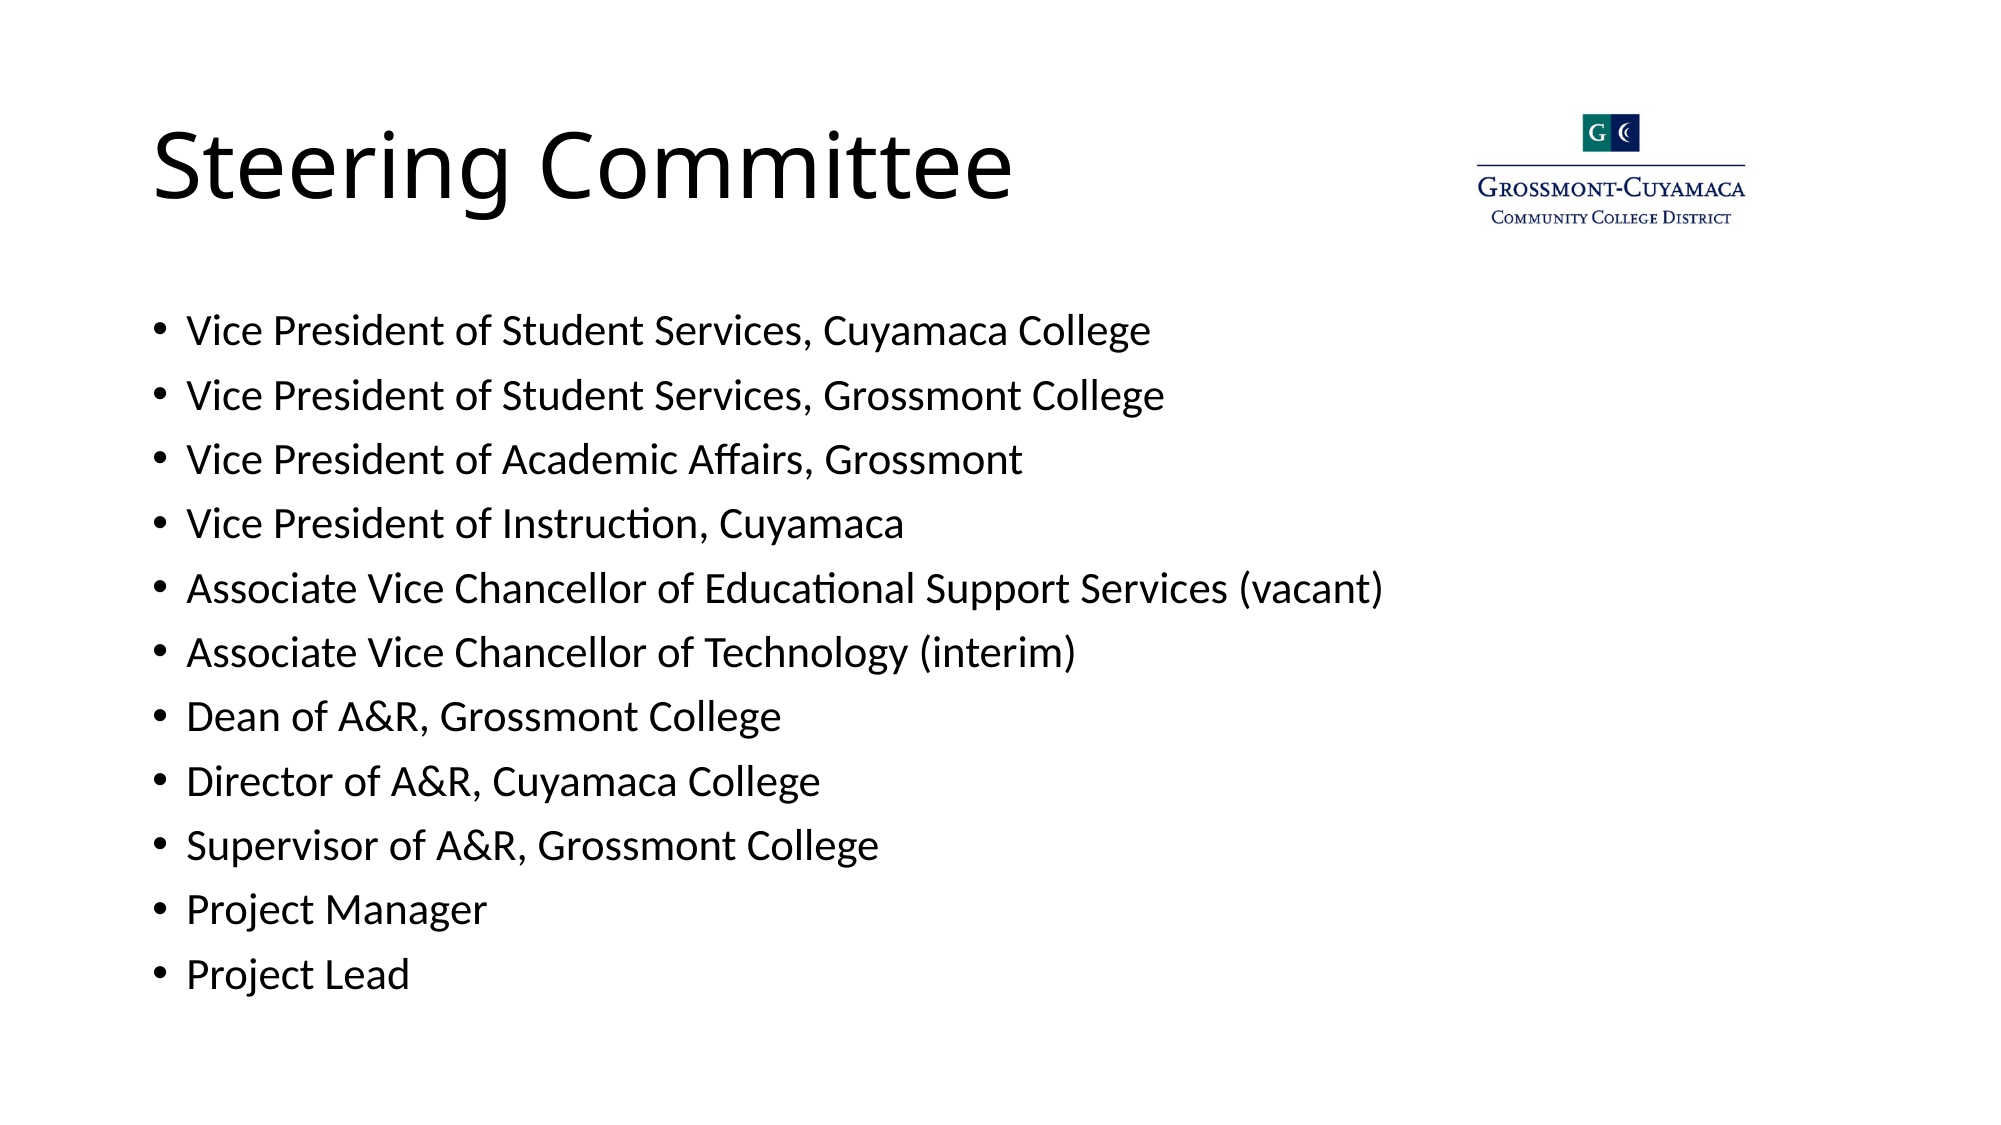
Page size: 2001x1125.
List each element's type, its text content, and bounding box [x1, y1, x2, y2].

title Steering Committee [137, 59, 1863, 278]
list Vice President of Student Services, Cuyamaca College Vice President of Student Services, Grossmont College Vice President of Academic Affairs, Grossmont Vice President of Instruction, Cuyamaca Associate Vice Chancellor of Educational Support Services (vacant) Associate Vice Chancellor of Technology (interim) Dean of A&R, Grossmont College Director of A&R, Cuyamaca College Supervisor of A&R, Grossmont College Project Manager Project Lead [137, 299, 1863, 1014]
picture [1420, 76, 1802, 261]
